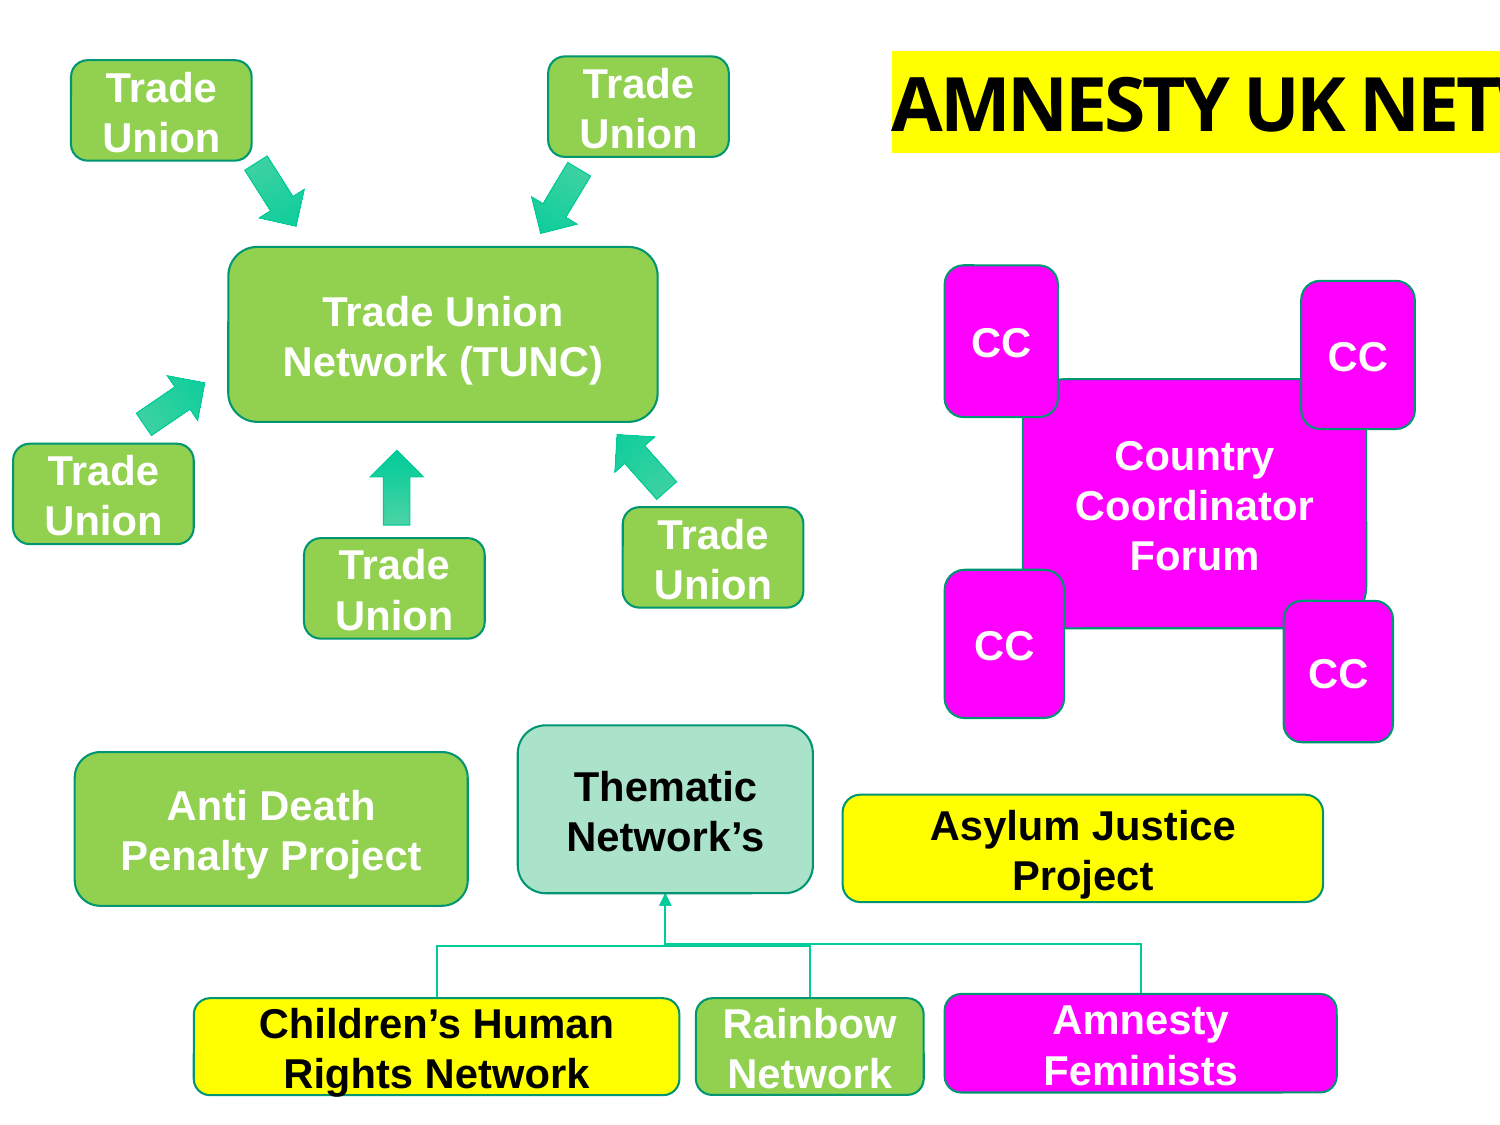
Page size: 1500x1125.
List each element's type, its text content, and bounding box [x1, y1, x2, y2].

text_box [193, 725, 1337, 1096]
text_box Anti Death Penalty Project [73, 751, 193, 907]
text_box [944, 265, 1415, 743]
text_box Amnesty UK Networks [891, 79, 1500, 219]
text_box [13, 56, 804, 639]
